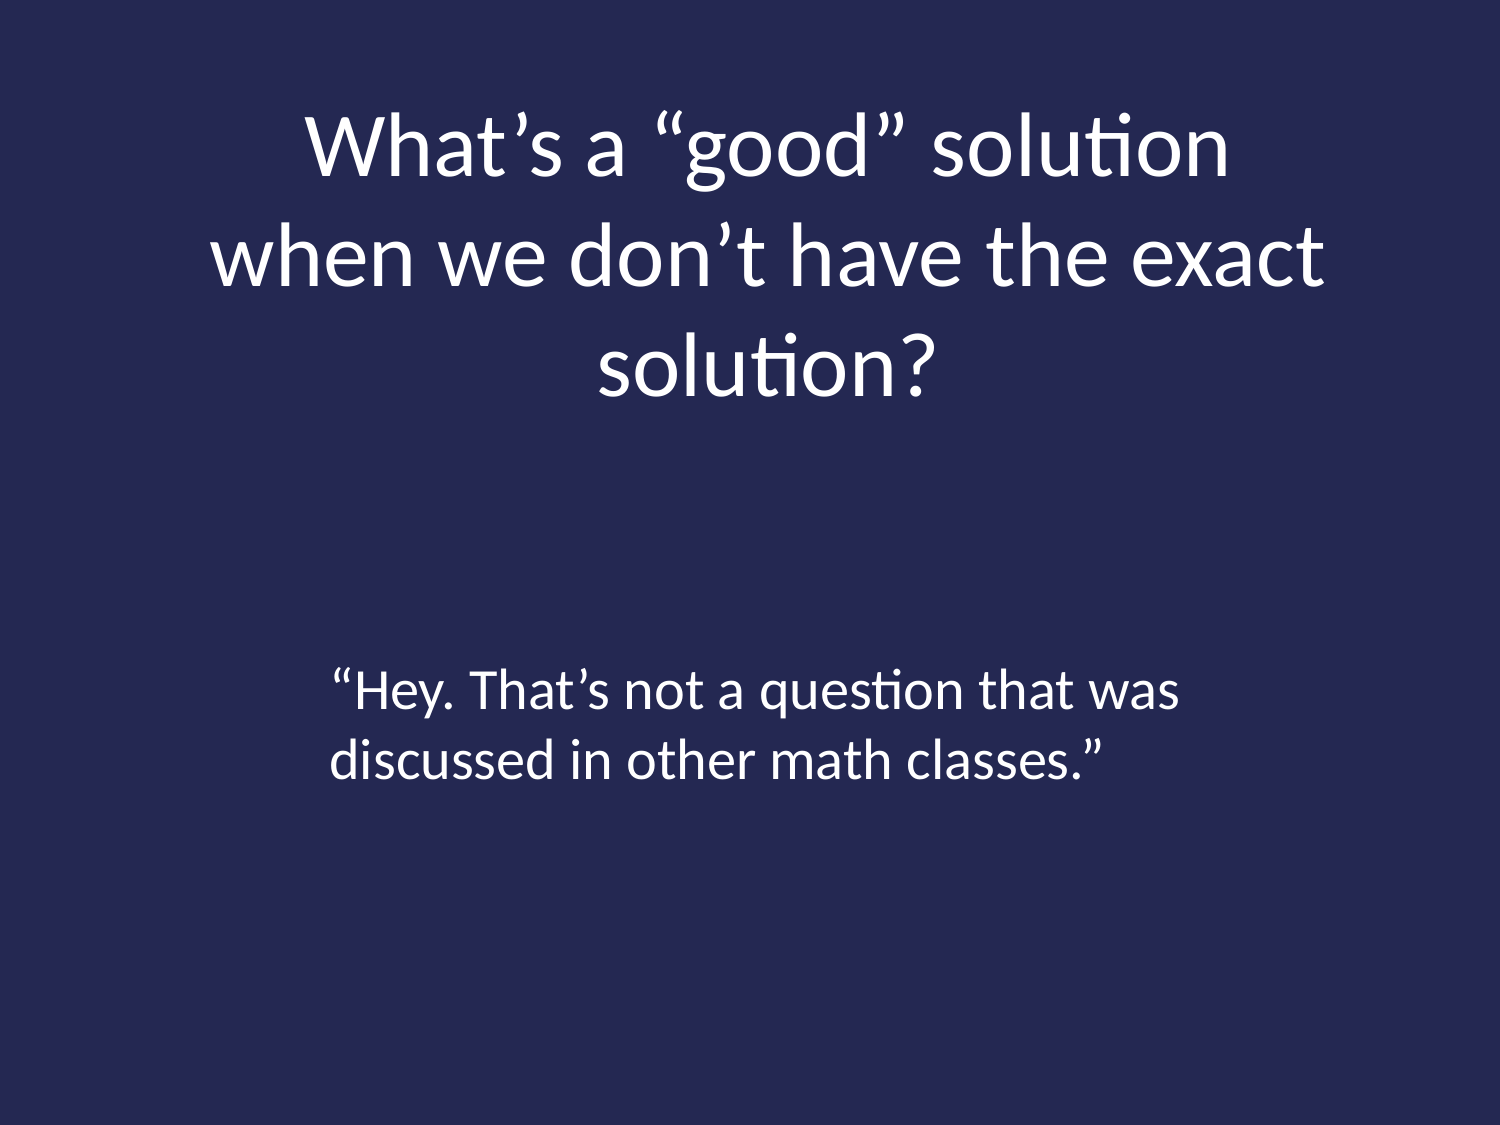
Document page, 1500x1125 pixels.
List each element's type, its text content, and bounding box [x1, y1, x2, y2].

title What’s a “good” solution when we don’t have the exact solution? [112, 75, 1425, 425]
text_box “Hey. That’s not a question that was discussed in other math classes.” [314, 643, 1209, 799]
